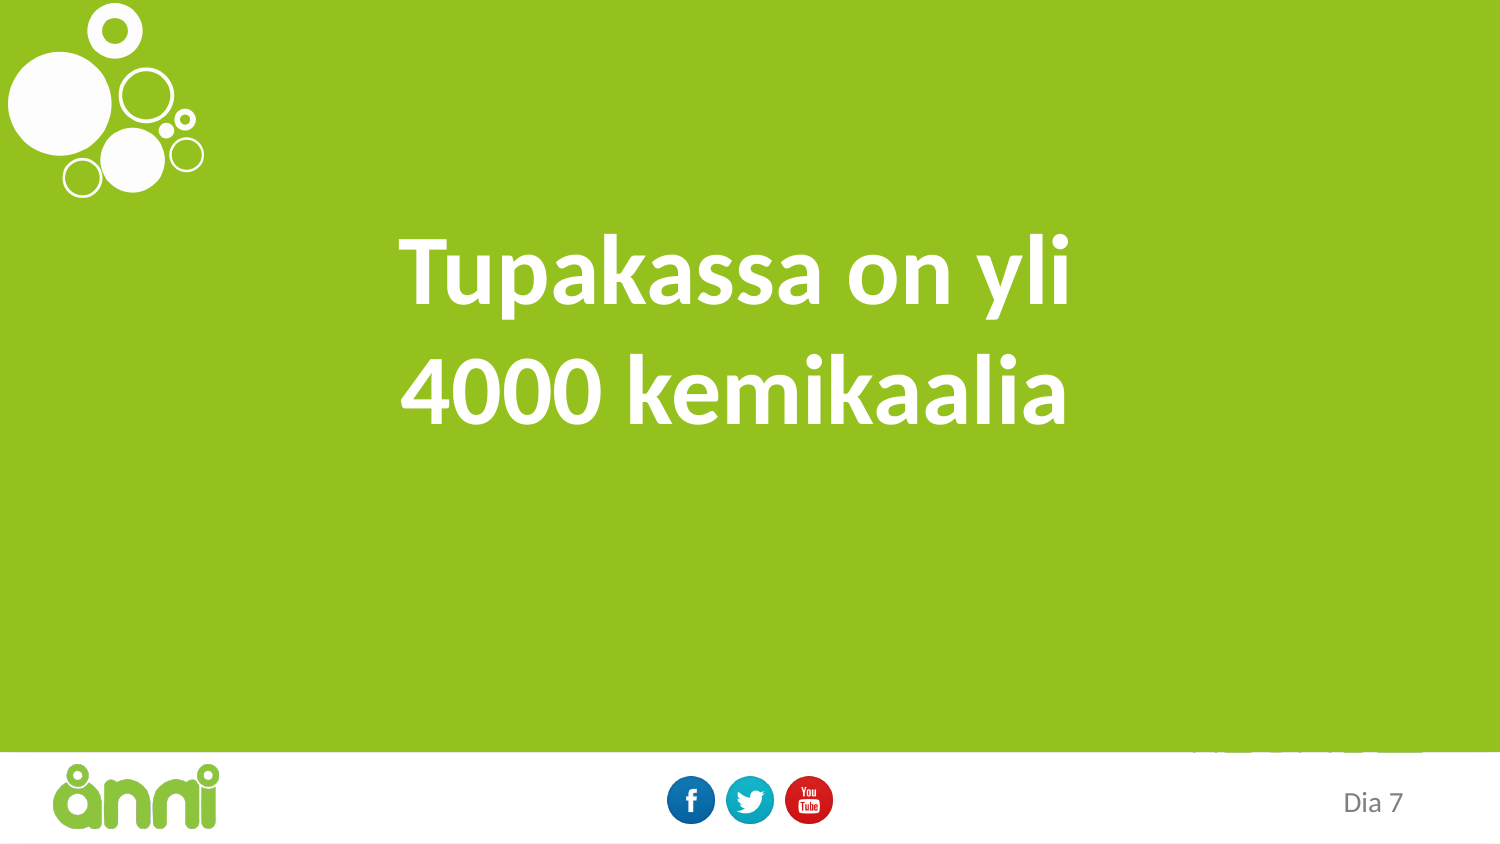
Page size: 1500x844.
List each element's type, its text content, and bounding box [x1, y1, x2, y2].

picture [667, 776, 715, 824]
picture [8, 3, 205, 198]
picture [726, 776, 774, 824]
text_box Tupakassa on yli 4000 kemikaalia [324, 197, 1148, 452]
text_box Dia 7 [1328, 776, 1459, 826]
text_box [0, 0, 1500, 754]
picture [53, 764, 219, 829]
picture [785, 776, 833, 824]
